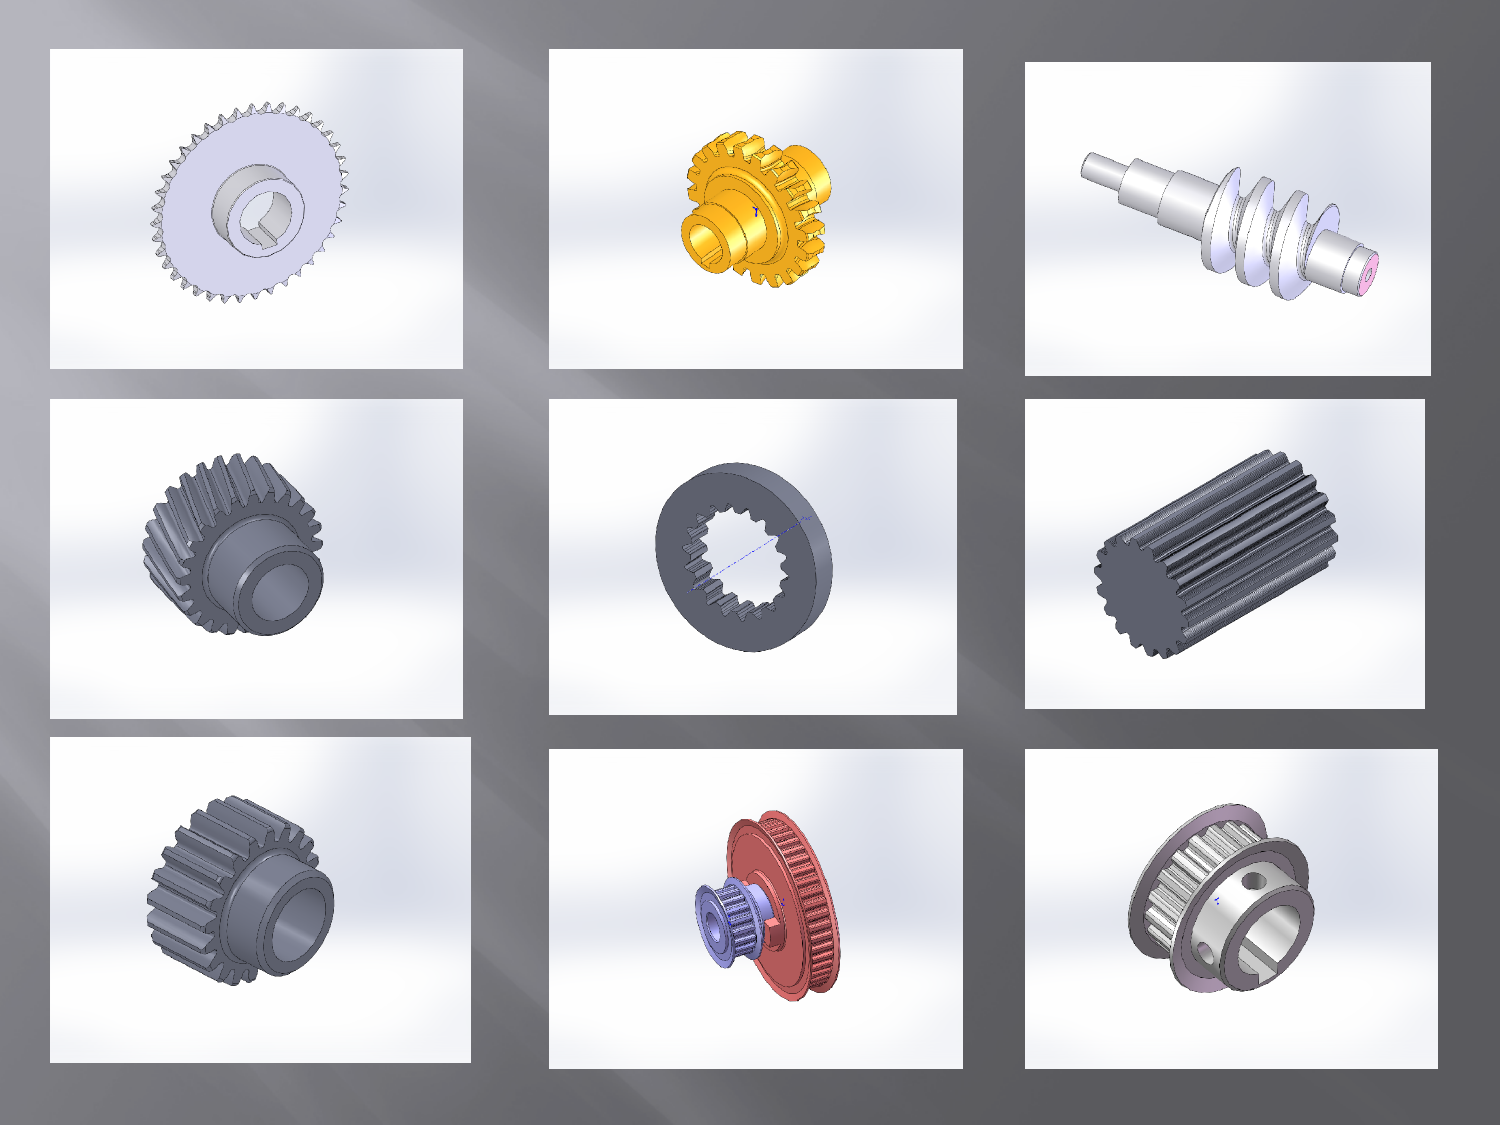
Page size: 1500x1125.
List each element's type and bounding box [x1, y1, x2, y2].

text_box [49, 49, 463, 369]
text_box [549, 749, 963, 1069]
text_box [1024, 62, 1431, 377]
text_box [549, 49, 963, 369]
text_box [49, 737, 471, 1063]
text_box [1024, 749, 1438, 1069]
text_box [1024, 399, 1426, 710]
text_box [49, 399, 463, 719]
text_box [549, 399, 957, 715]
